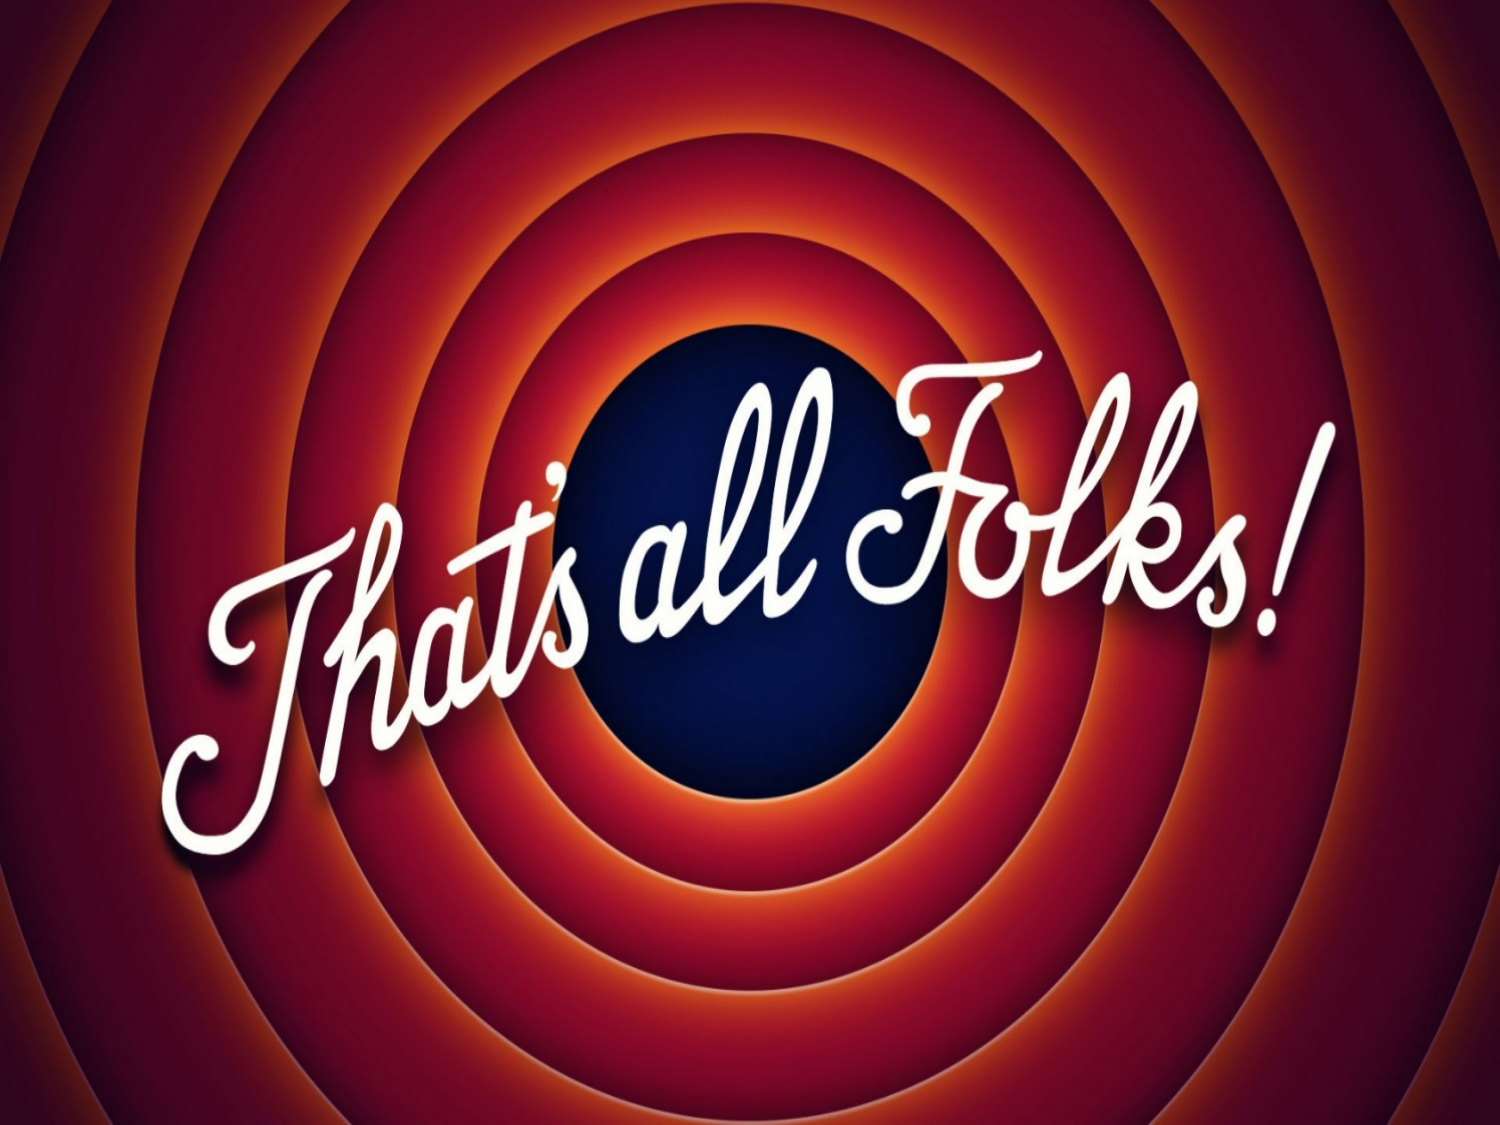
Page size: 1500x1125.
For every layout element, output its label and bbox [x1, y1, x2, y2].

list [0, 0, 1500, 1125]
